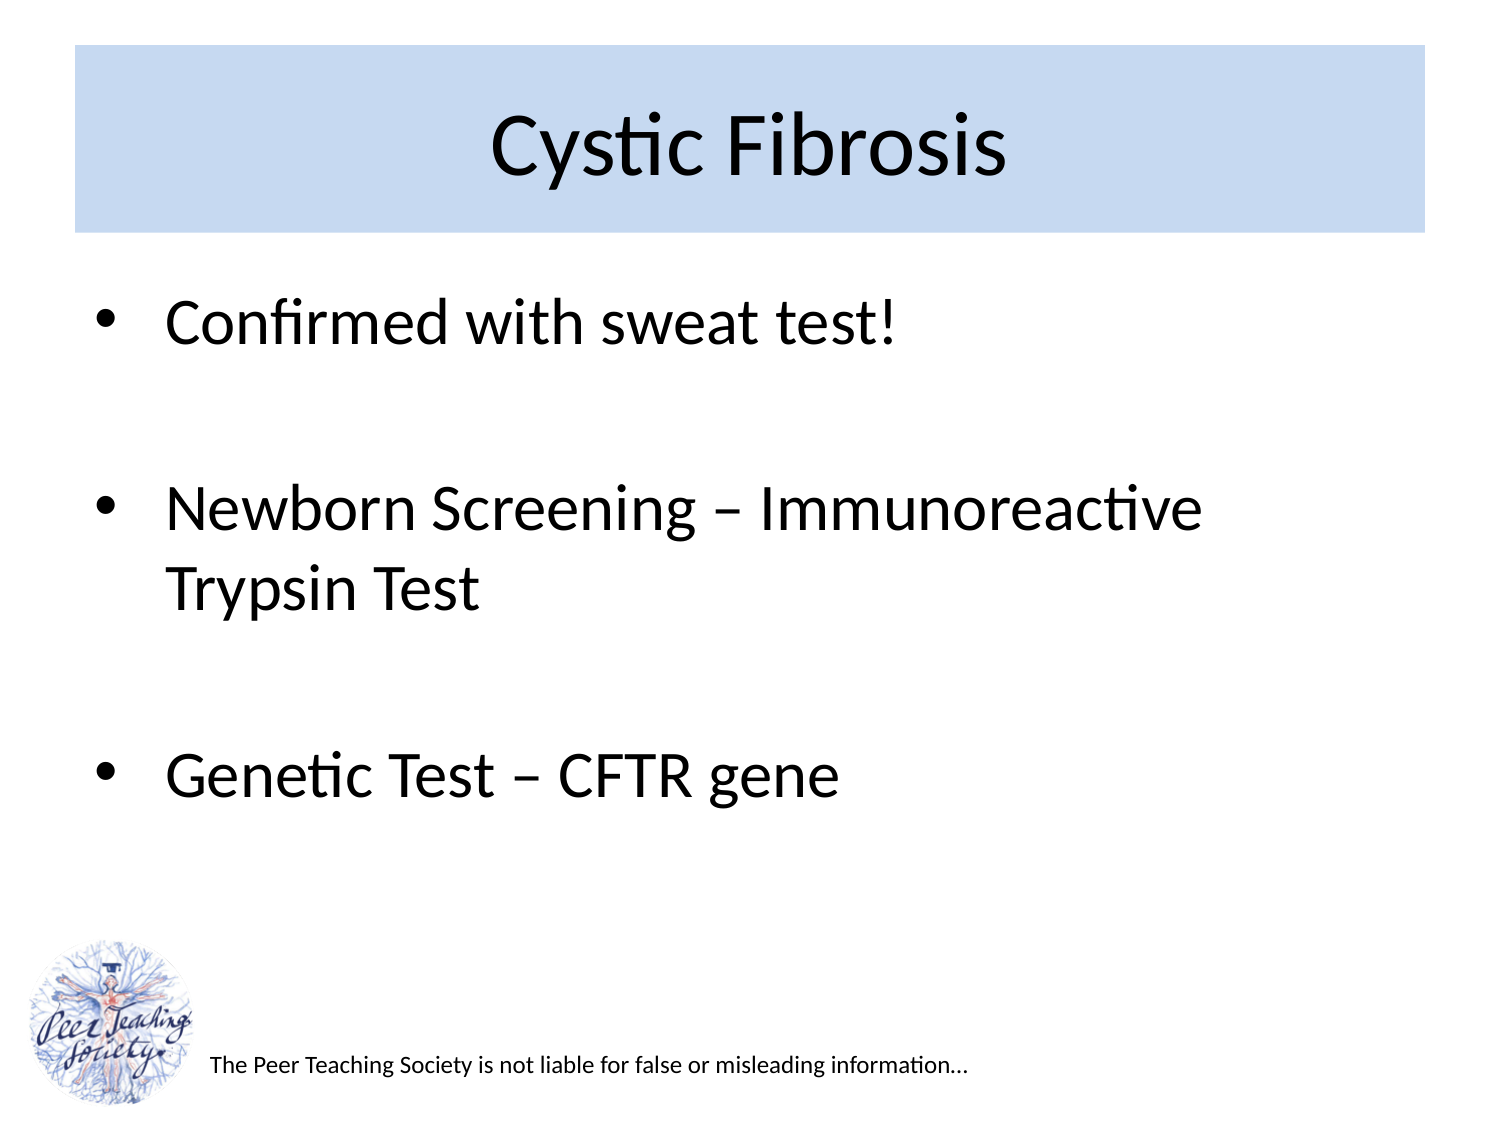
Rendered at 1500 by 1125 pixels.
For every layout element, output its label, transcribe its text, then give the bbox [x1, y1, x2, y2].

picture [26, 938, 195, 1107]
list Confirmed with sweat test! Newborn Screening – Immunoreactive Trypsin Test Genetic Test – CFTR gene [75, 262, 1425, 1005]
title Cystic Fibrosis [75, 45, 1425, 233]
